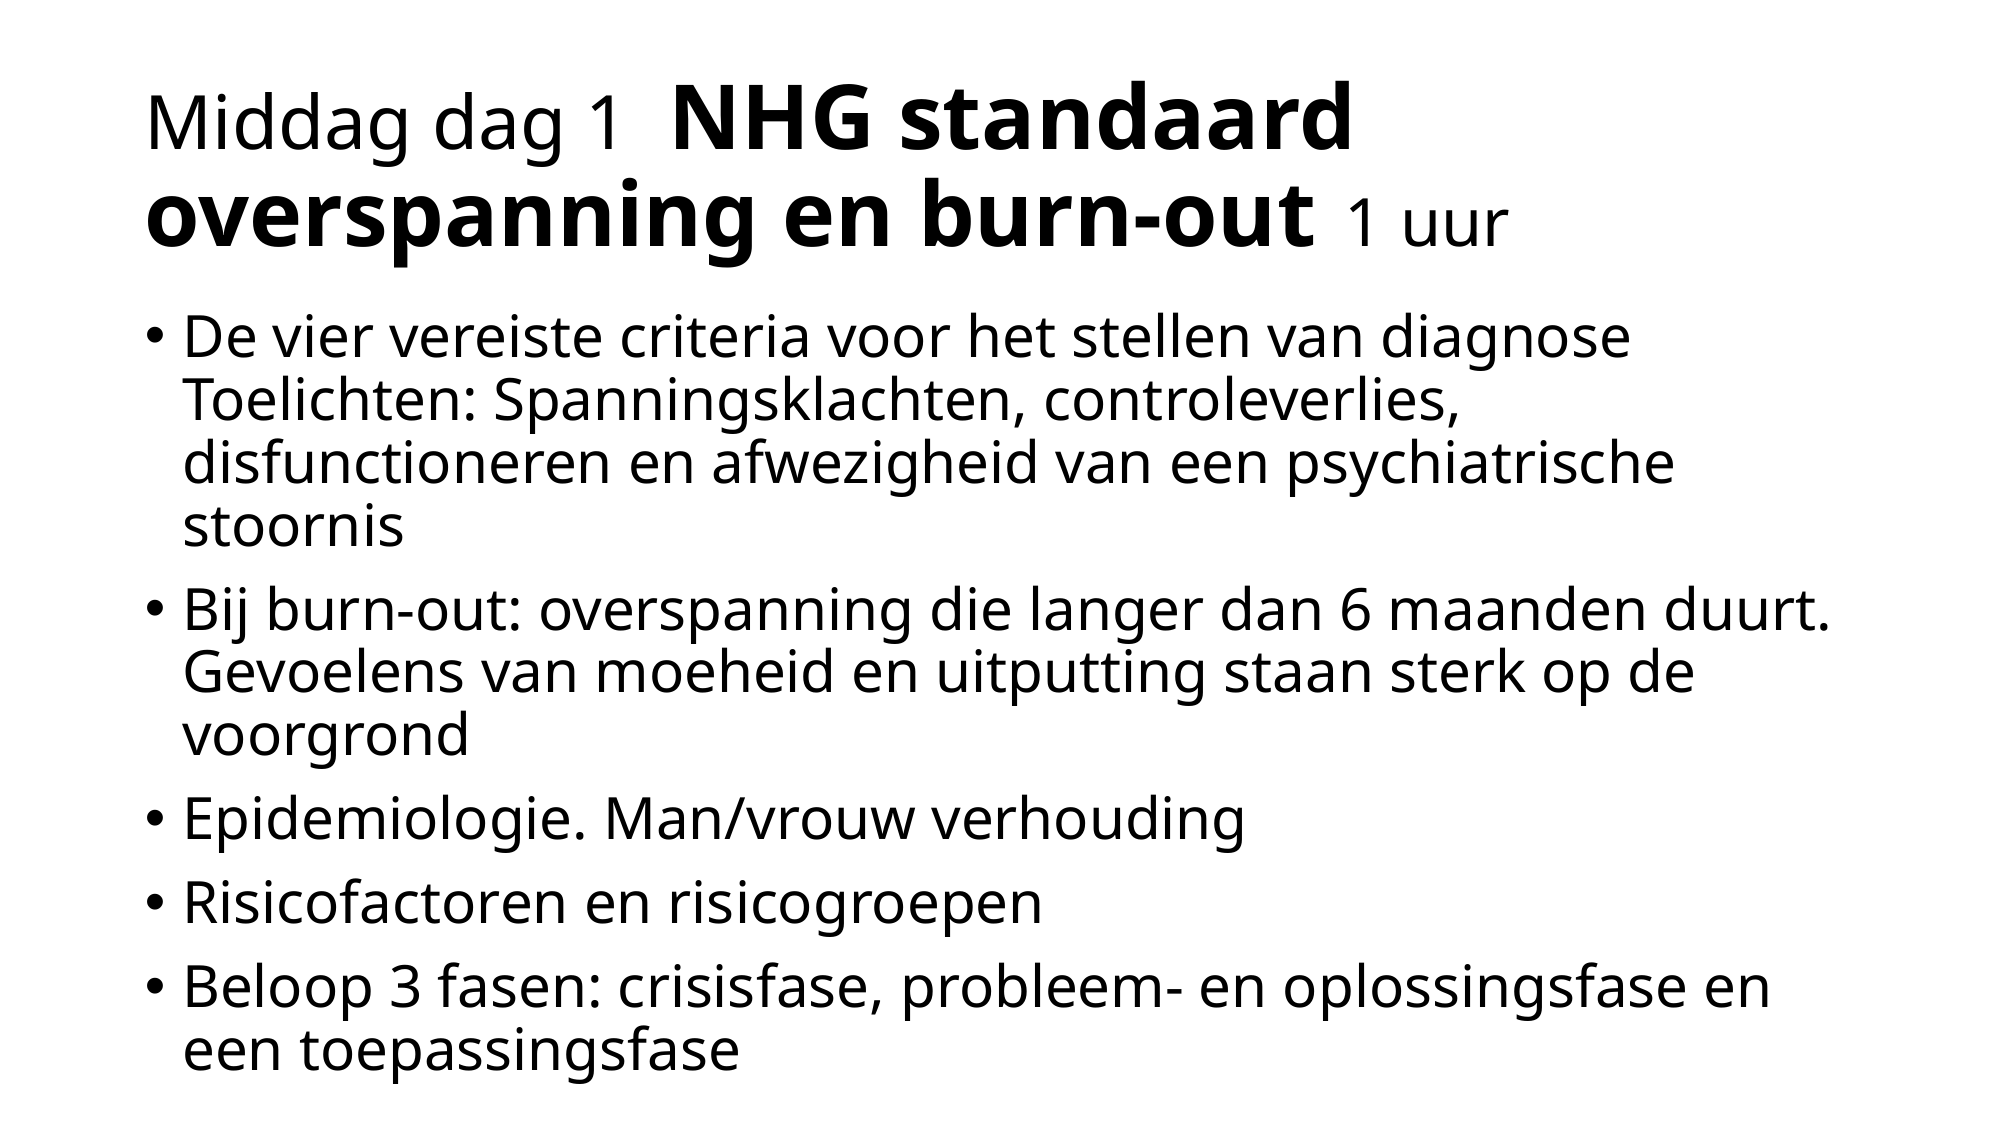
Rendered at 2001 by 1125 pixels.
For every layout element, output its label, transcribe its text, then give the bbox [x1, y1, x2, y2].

list De vier vereiste criteria voor het stellen van diagnose Toelichten: Spanningsklachten, controleverlies, disfunctioneren en afwezigheid van een psychiatrische stoornis Bij burn-out: overspanning die langer dan 6 maanden duurt. Gevoelens van moeheid en uitputting staan sterk op de voorgrond Epidemiologie. Man/vrouw verhouding Risicofactoren en risicogroepen Beloop 3 fasen: crisisfase, probleem- en oplossingsfase en een toepassingsfase [136, 298, 1863, 1014]
title Middag dag 1 NHG standaard overspanning en burn-out 1 uur [136, 59, 1863, 278]
